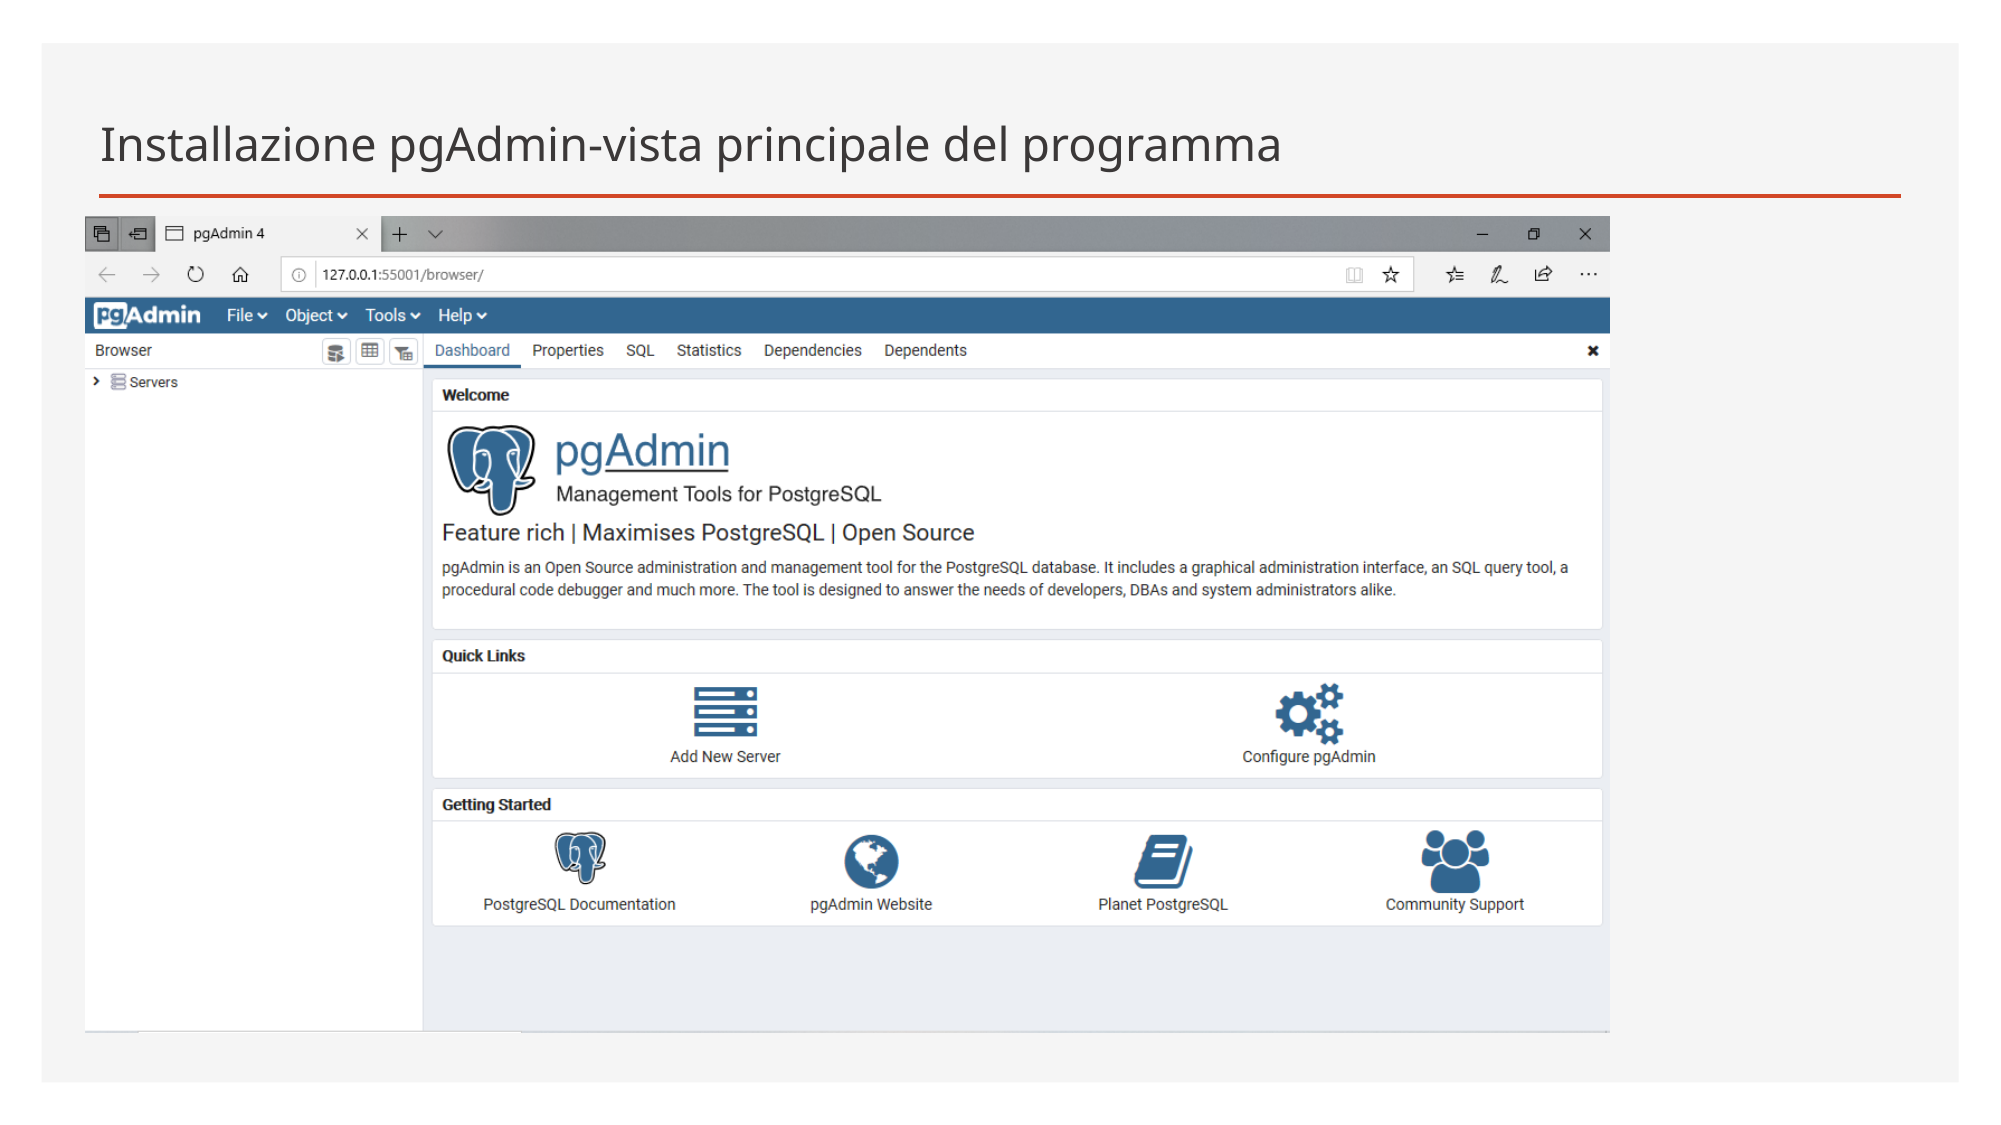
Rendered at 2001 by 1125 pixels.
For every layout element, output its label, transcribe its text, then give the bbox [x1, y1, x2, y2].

title Installazione pgAdmin-vista principale del programma [85, 73, 1537, 179]
picture [85, 216, 1610, 1033]
